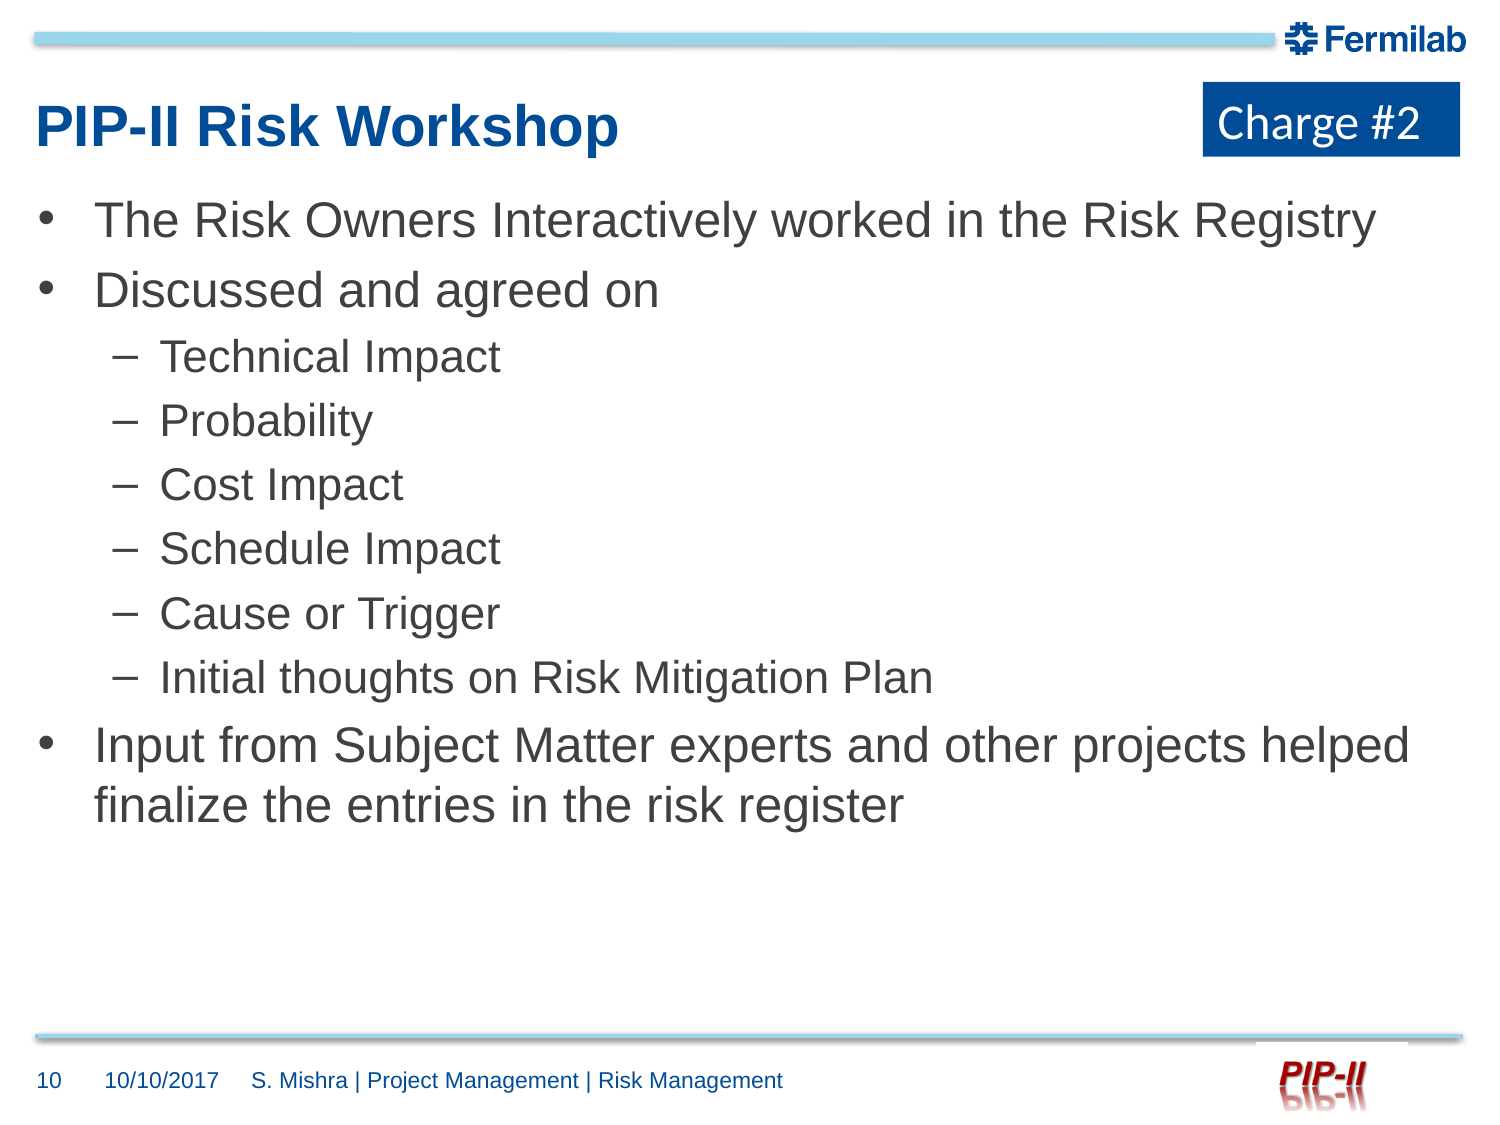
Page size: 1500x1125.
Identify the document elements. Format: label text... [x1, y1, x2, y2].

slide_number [104, 1065, 232, 1106]
list The Risk Owners Interactively worked in the Risk Registry Discussed and agreed on Technical Impact Probability Cost Impact Schedule Impact Cause or Trigger Initial thoughts on Risk Mitigation Plan Input from Subject Matter experts and other projects helped finalize the entries in the risk register [37, 187, 1461, 1006]
footer S. Mishra | Project Management | Risk Management [251, 1065, 1224, 1105]
slide_number 10 [36, 1065, 104, 1105]
picture [1285, 22, 1466, 55]
text_box Charge #2 [1202, 81, 1461, 157]
picture [1256, 1042, 1408, 1125]
title PIP-II Risk Workshop [35, 88, 1461, 159]
